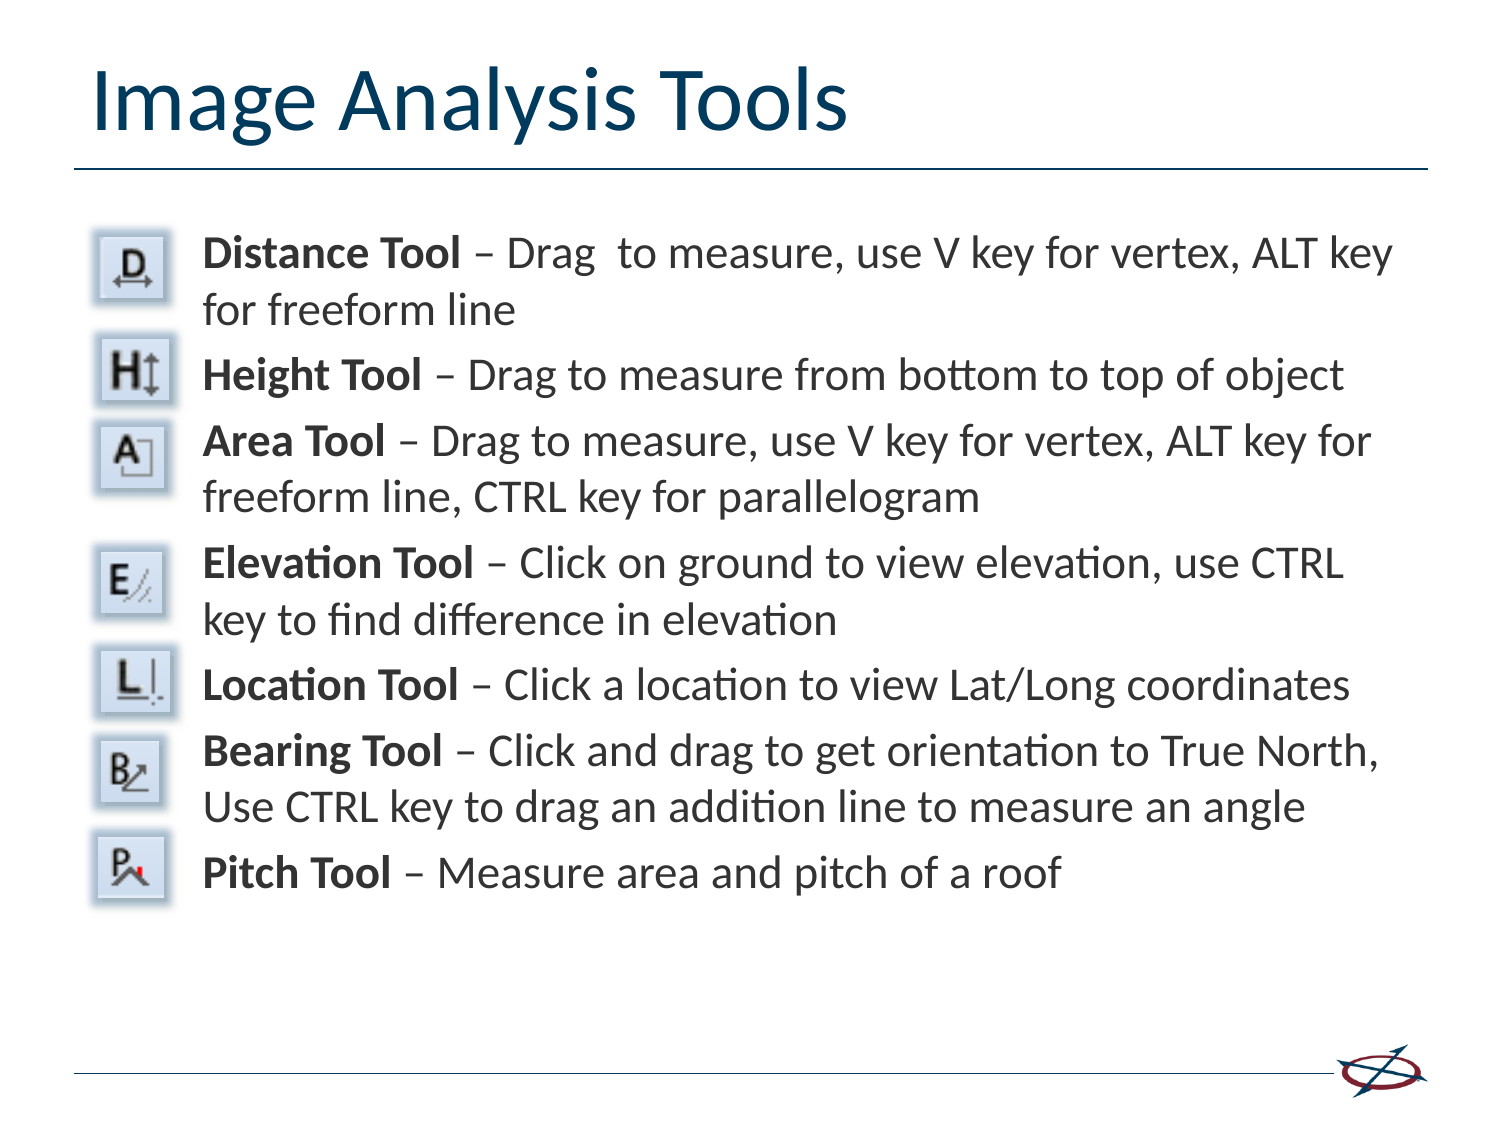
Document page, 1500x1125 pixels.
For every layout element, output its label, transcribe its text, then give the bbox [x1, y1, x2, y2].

picture [100, 741, 159, 802]
picture [98, 837, 164, 898]
list Distance Tool – Drag to measure, use V key for vertex, ALT key for freeform line Height Tool – Drag to measure from bottom to top of object Area Tool – Drag to measure, use V key for vertex, ALT key for freeform line, CTRL key for parallelogram Elevation Tool – Click on ground to view elevation, use CTRL key to find difference in elevation Location Tool – Click a location to view Lat/Long coordinates Bearing Tool – Click and drag to get orientation to True North, Use CTRL key to drag an addition line to measure an angle Pitch Tool – Measure area and pitch of a roof [187, 214, 1425, 1035]
picture [102, 339, 169, 401]
picture [100, 427, 165, 488]
picture [101, 651, 170, 712]
title Image Analysis Tools [75, 0, 1425, 188]
picture [99, 237, 163, 298]
picture [100, 552, 162, 613]
picture [1336, 1044, 1428, 1098]
